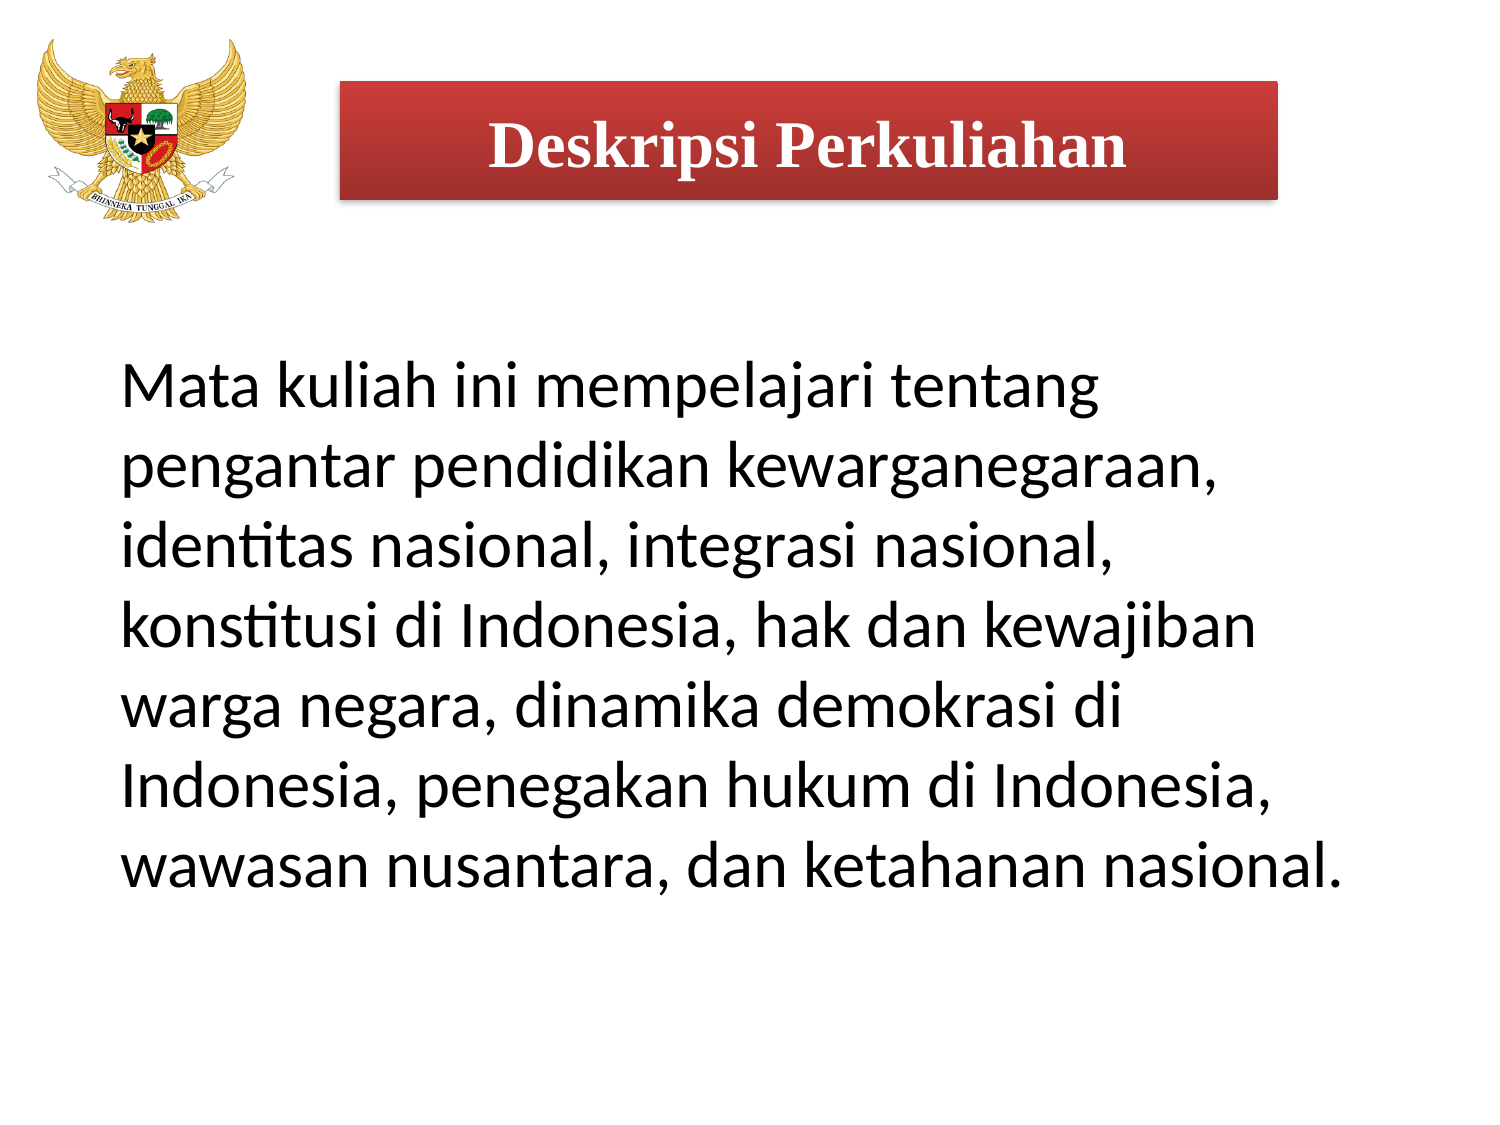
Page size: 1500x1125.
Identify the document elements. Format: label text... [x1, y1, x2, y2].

picture [34, 34, 247, 223]
text_box Deskripsi Perkuliahan [339, 81, 1278, 200]
text_box Mata kuliah ini mempelajari tentang pengantar pendidikan kewarganegaraan, identitas nasional, integrasi nasional, konstitusi di Indonesia, hak dan kewajiban warga negara, dinamika demokrasi di Indonesia, penegakan hukum di Indonesia, wawasan nusantara, dan ketahanan nasional. [103, 326, 1397, 916]
